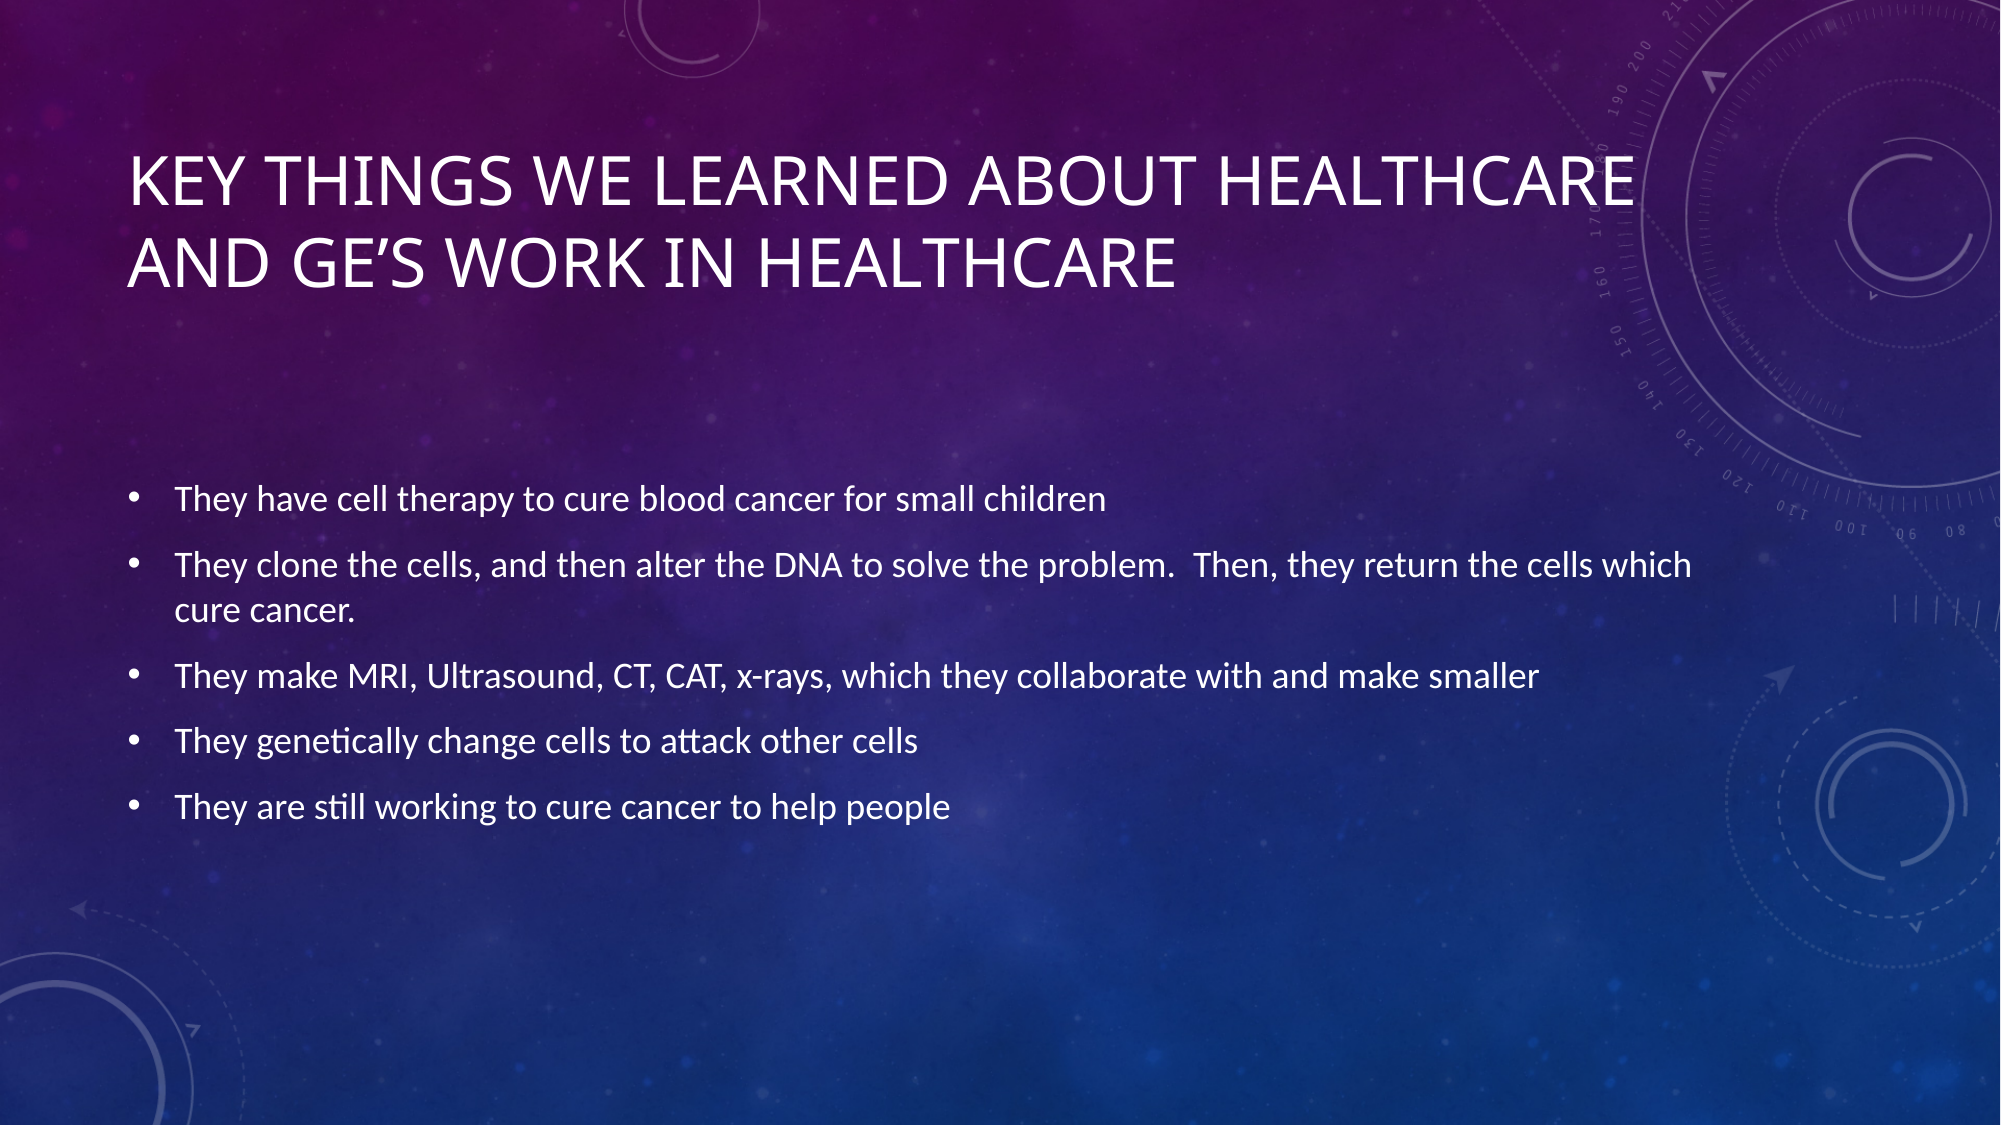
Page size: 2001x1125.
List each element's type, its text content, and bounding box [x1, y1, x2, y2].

picture [0, 0, 2001, 1125]
list They have cell therapy to cure blood cancer for small children They clone the cells, and then alter the DNA to solve the problem. Then, they return the cells which cure cancer. They make MRI, Ultrasound, CT, CAT, x-rays, which they collaborate with and make smaller They genetically change cells to attack other cells They are still working to cure cancer to help people [112, 351, 1775, 950]
title Key things we learned about Healthcare and GE’s work in healthcare [112, 99, 1775, 339]
